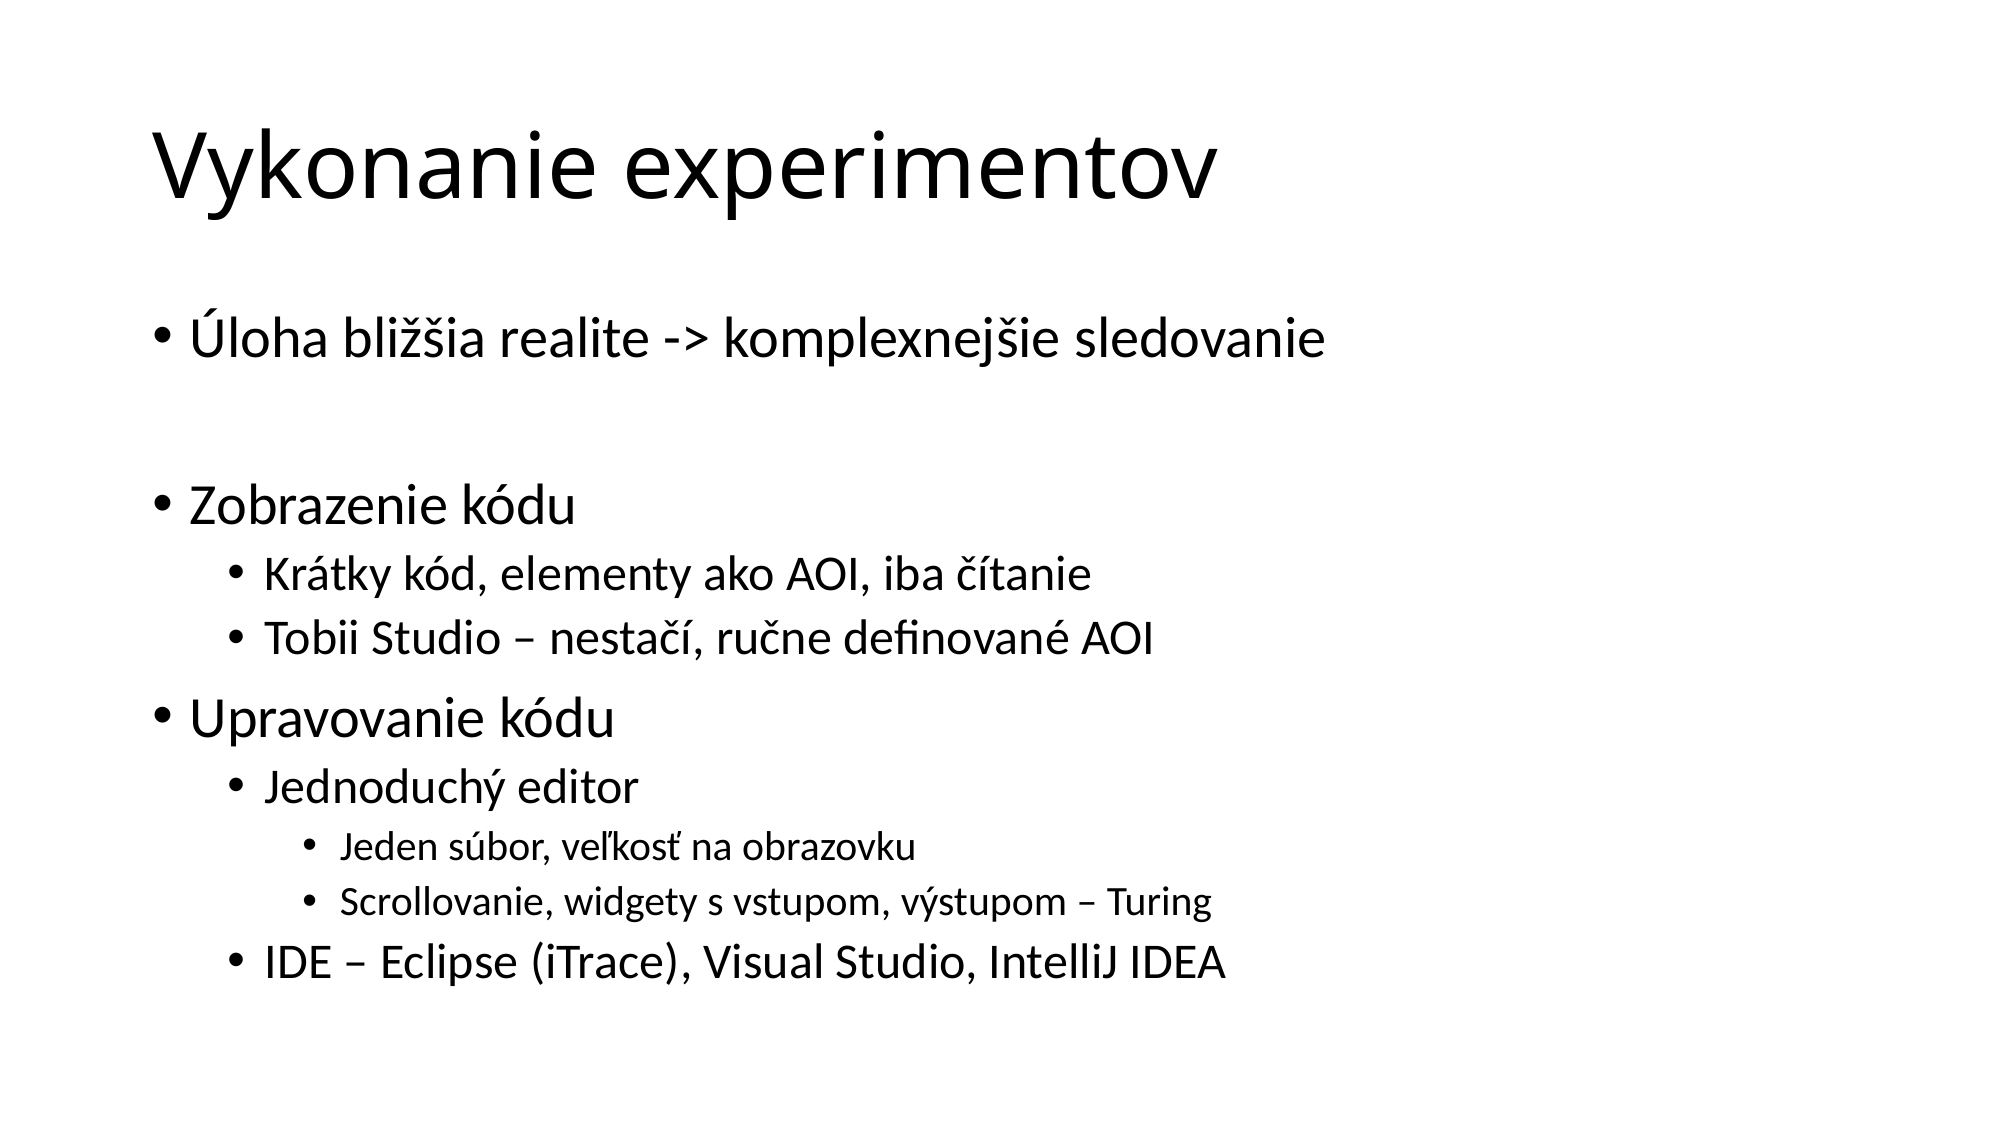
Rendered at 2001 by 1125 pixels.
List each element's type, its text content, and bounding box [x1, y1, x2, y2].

list Úloha bližšia realite -> komplexnejšie sledovanie Zobrazenie kódu Krátky kód, elementy ako AOI, iba čítanie Tobii Studio – nestačí, ručne definované AOI Upravovanie kódu Jednoduchý editor Jeden súbor, veľkosť na obrazovku Scrollovanie, widgety s vstupom, výstupom – Turing IDE – Eclipse (iTrace), Visual Studio, IntelliJ IDEA [137, 299, 1863, 1014]
title Vykonanie experimentov [137, 59, 1863, 278]
